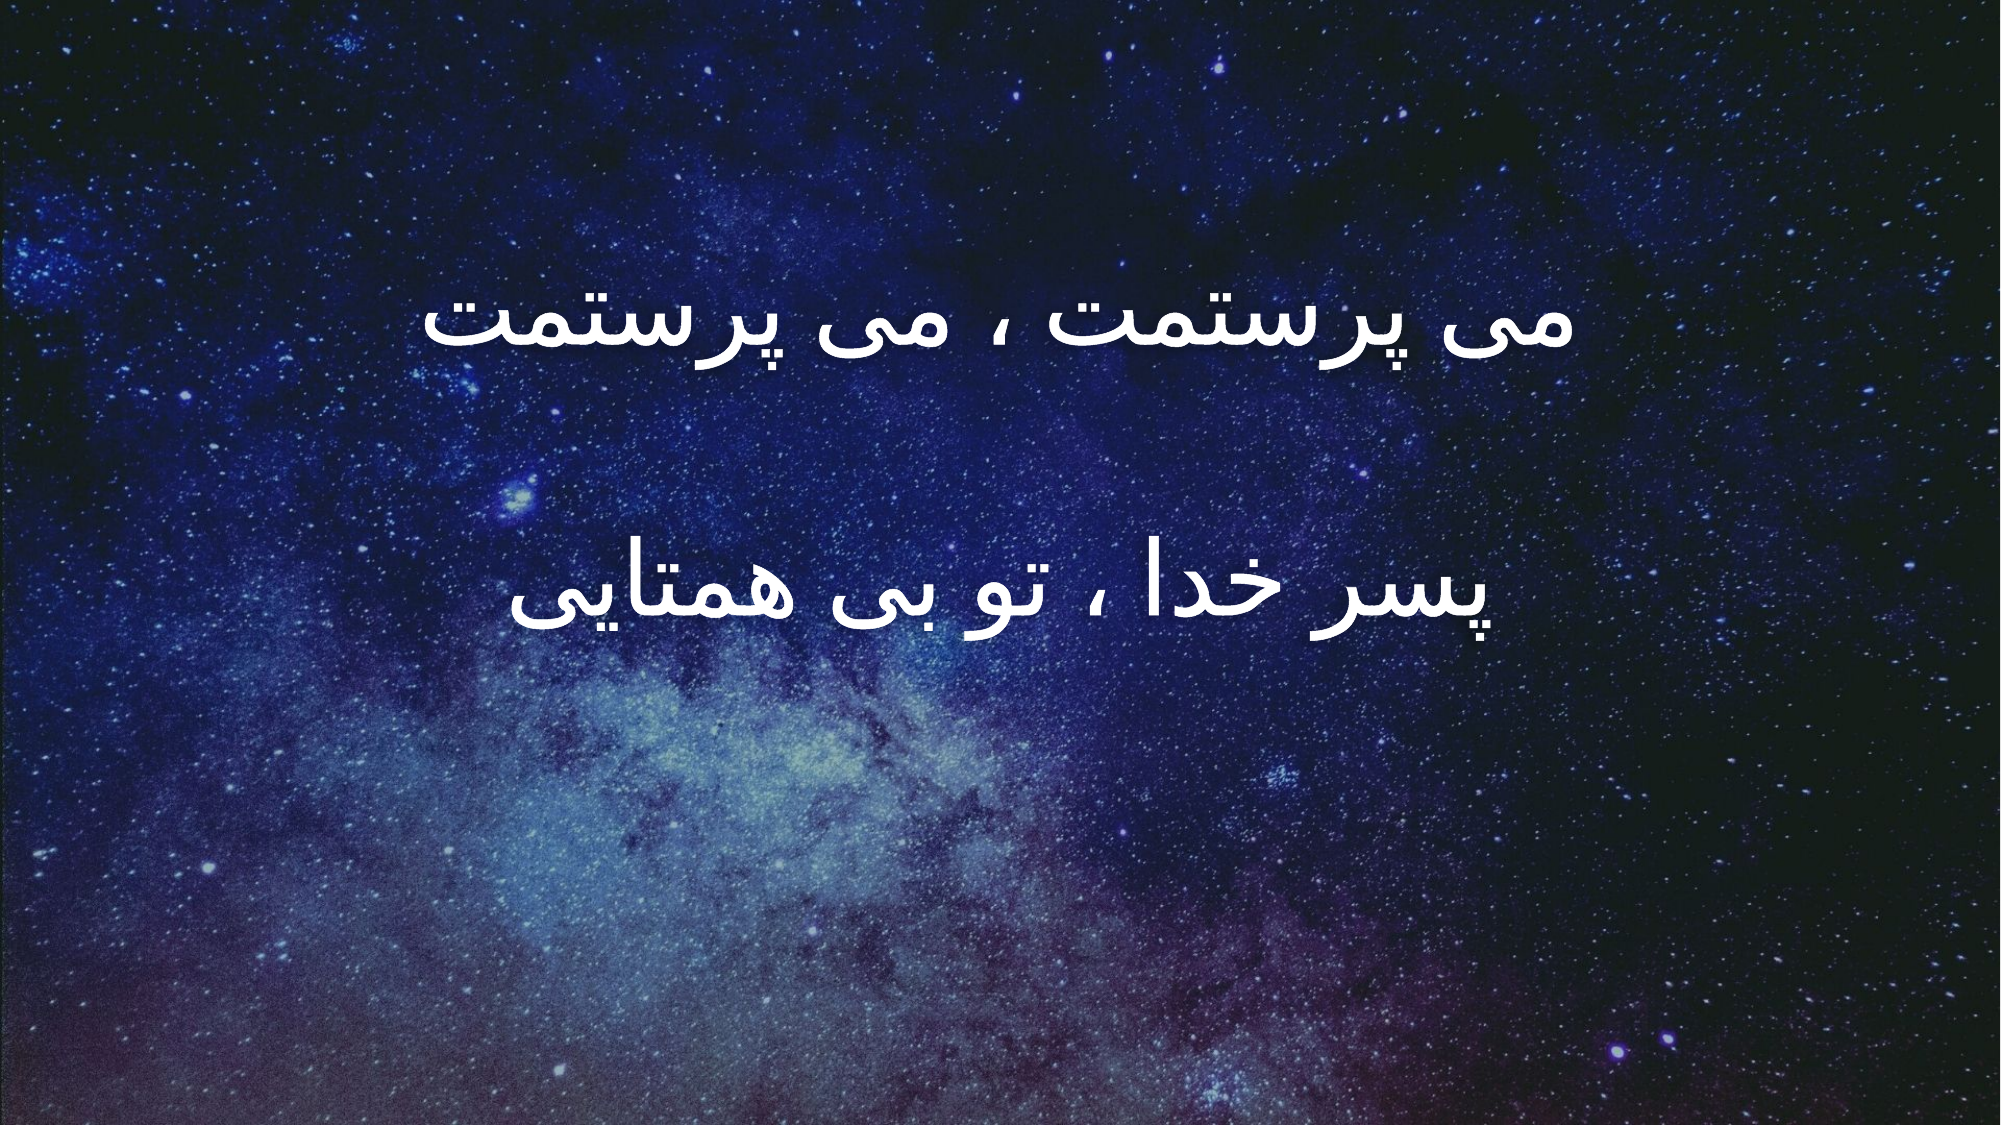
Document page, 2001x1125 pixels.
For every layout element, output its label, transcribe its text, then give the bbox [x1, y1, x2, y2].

subtitle می پرستمت ، می پرستمت پسر خدا ، تو بی همتایی [0, 0, 2000, 1125]
